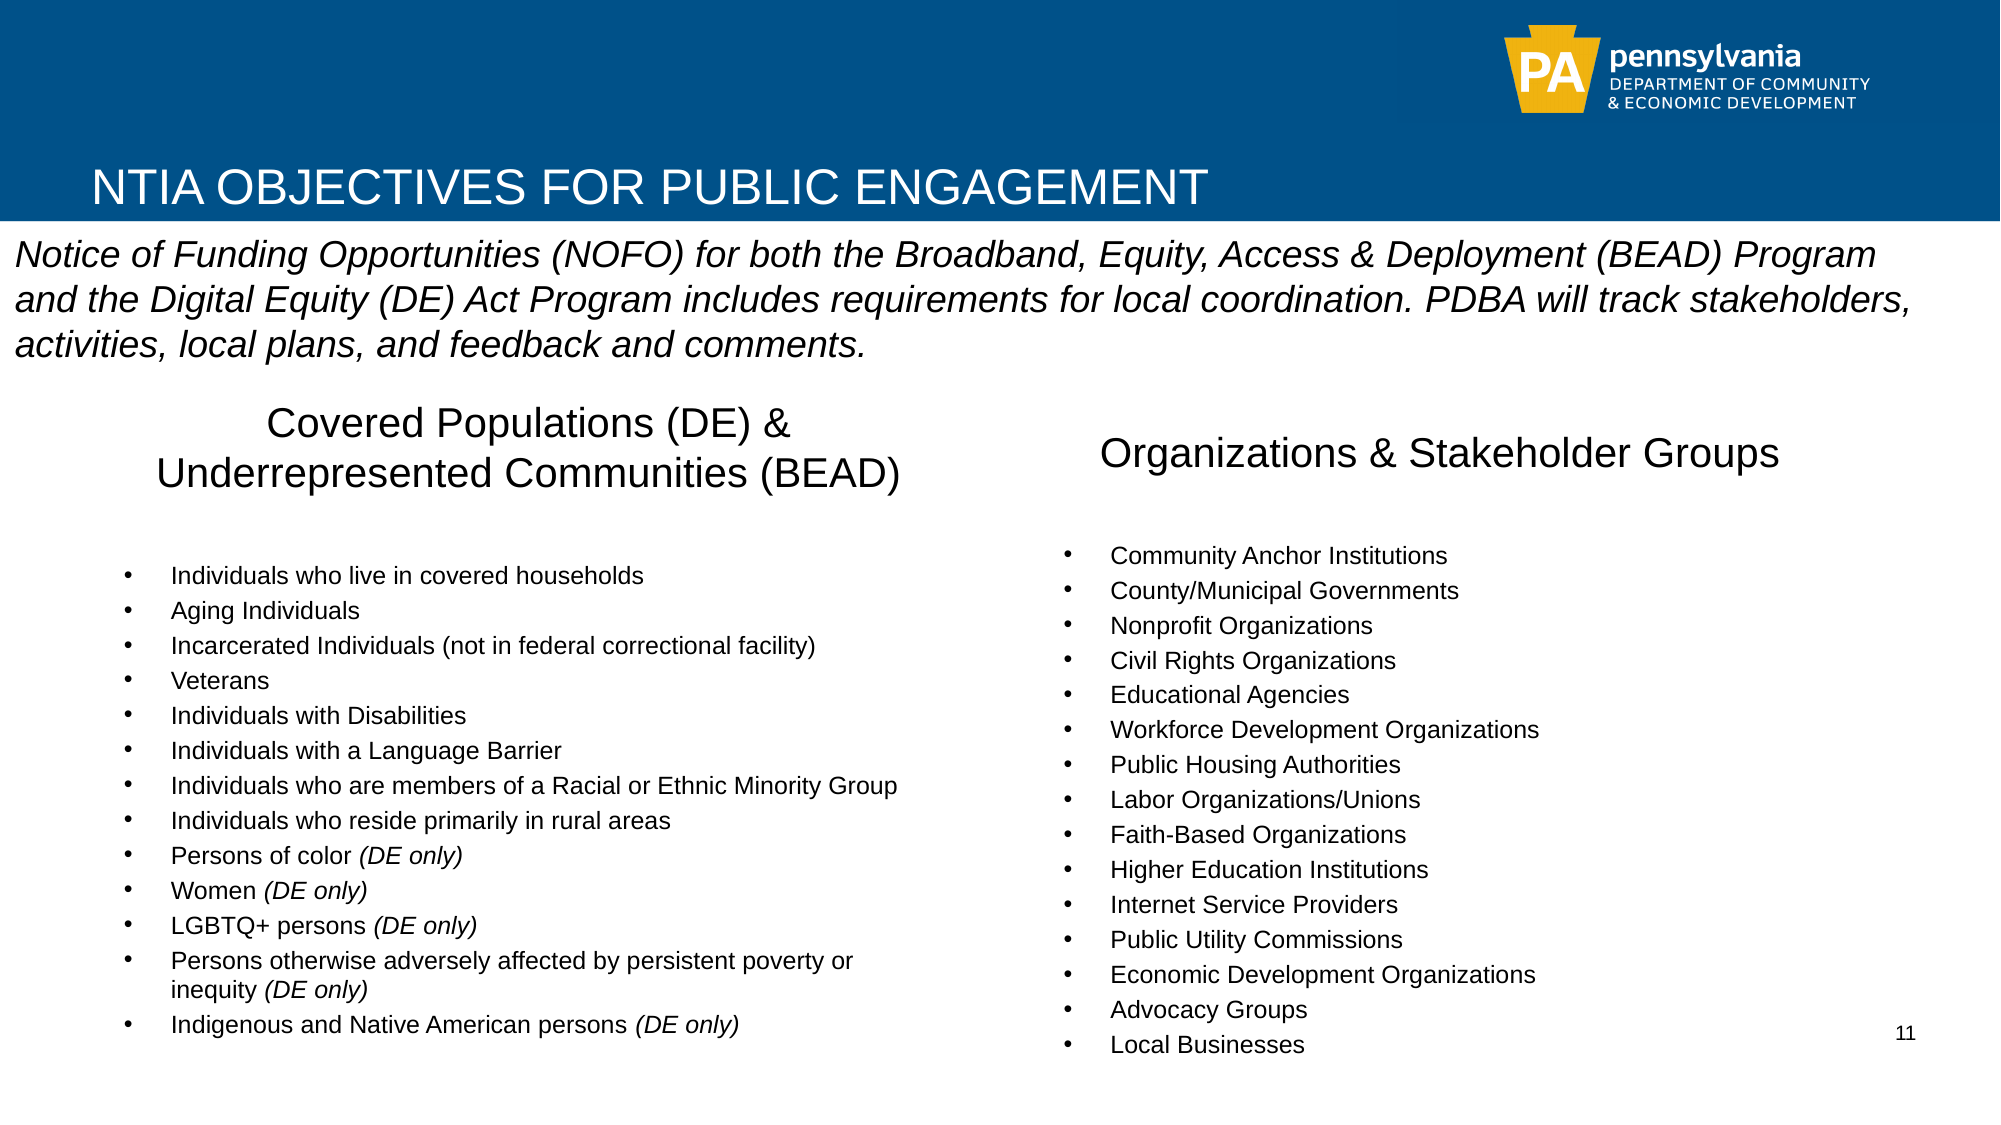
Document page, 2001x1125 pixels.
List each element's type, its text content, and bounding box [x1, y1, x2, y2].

title NTIA Objectives for Public Engagement [75, 146, 1552, 222]
picture [0, 0, 2000, 1039]
text_box Notice of Funding Opportunities (NOFO) for both the Broadband, Equity, Access & Deployment (BEAD) Program and the Digital Equity (DE) Act Program includes requirements for local coordination. PDBA will track stakeholders, activities, local plans, and feedback and comments. [0, 222, 1956, 373]
list Covered Populations (DE) & Underrepresented Communities (BEAD) Individuals who live in covered households Aging Individuals Incarcerated Individuals (not in federal correctional facility) Veterans Individuals with Disabilities Individuals with a Language Barrier Individuals who are members of a Racial or Ethnic Minority Group Individuals who reside primarily in rural areas Persons of color (DE only) Women (DE only) LGBTQ+ persons (DE only) Persons otherwise adversely affected by persistent poverty or inequity (DE only) Indigenous and Native American persons (DE only) [109, 388, 949, 1077]
slide_number 11 [1832, 1002, 1932, 1063]
list Organizations & Stakeholder Groups Community Anchor Institutions County/Municipal Governments Nonprofit Organizations Civil Rights Organizations Educational Agencies Workforce Development Organizations Public Housing Authorities Labor Organizations/Unions Faith-Based Organizations Higher Education Institutions Internet Service Providers Public Utility Commissions Economic Development Organizations Advocacy Groups Local Businesses [1048, 418, 1832, 1083]
